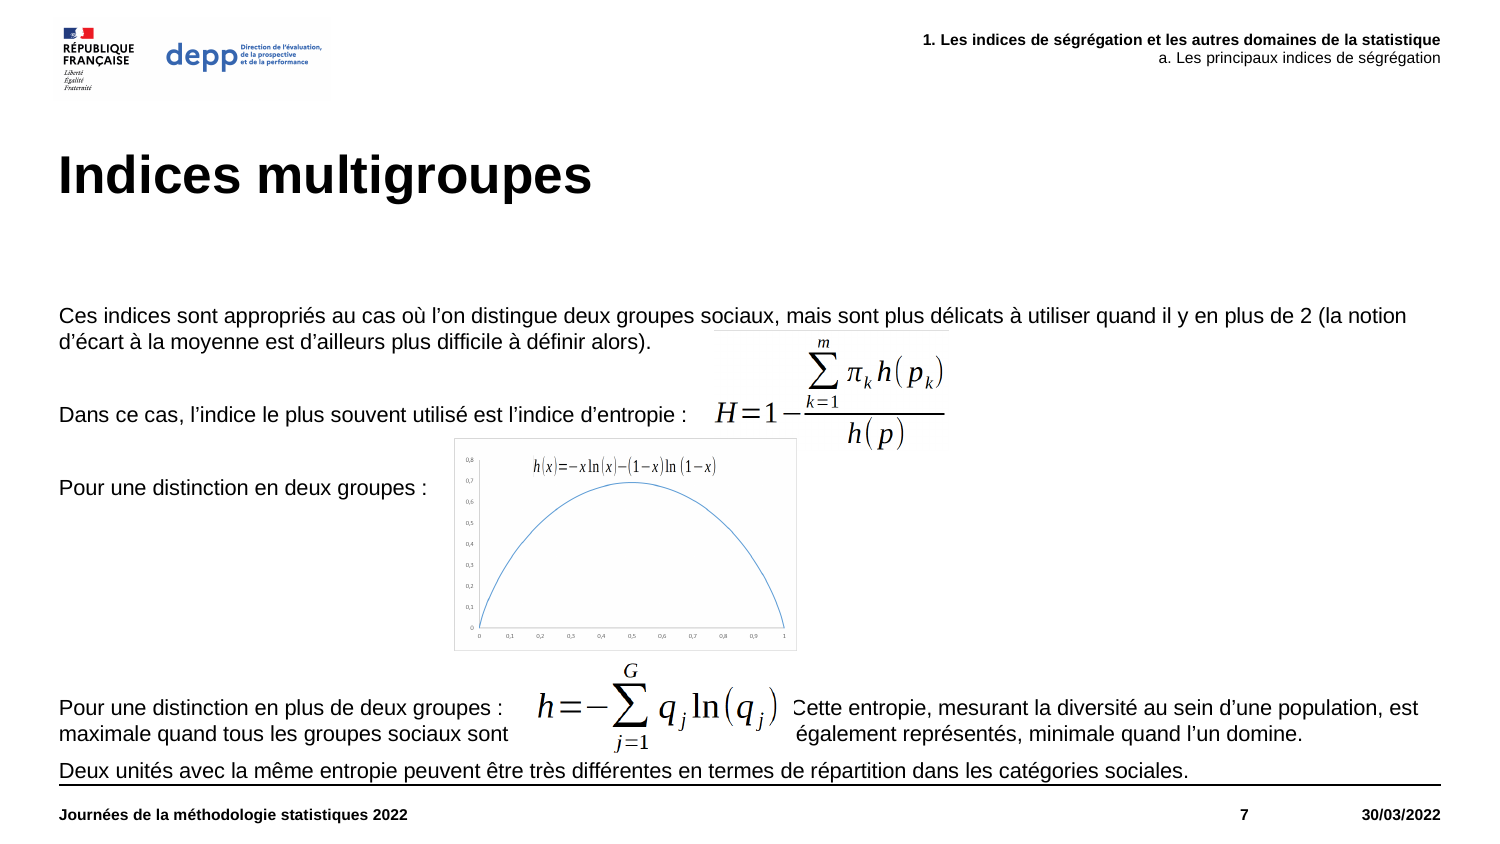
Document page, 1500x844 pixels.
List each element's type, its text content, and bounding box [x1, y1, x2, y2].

picture [53, 17, 331, 101]
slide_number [1249, 784, 1441, 844]
picture [537, 656, 794, 759]
footer Journées de la méthodologie statistiques 2022 [59, 784, 1027, 844]
slide_number 7 [1027, 784, 1249, 844]
title Indices multigroupes [59, 147, 1441, 266]
picture [454, 330, 949, 651]
list Ces indices sont appropriés au cas où l’on distingue deux groupes sociaux, mais sont plus délicats à utiliser quand il y en plus de 2 (la notion d’écart à la moyenne est d’ailleurs plus difficile à définir alors). Dans ce cas, l’indice le plus souvent utilisé est l’indice d’entropie : Pour une distinction en deux groupes : Pour une distinction en plus de deux groupes : . Cette entropie, mesurant la diversité au sein d’une population, est maximale quand tous les groupes sociaux sont également représentés, minimale quand l’un domine. Deux unités avec la même entropie peuvent être très différentes en termes de répartition dans les catégories sociales. [59, 301, 1441, 724]
list Les indices de ségrégation et les autres domaines de la statistique Les principaux indices de ségrégation [543, 29, 1441, 89]
